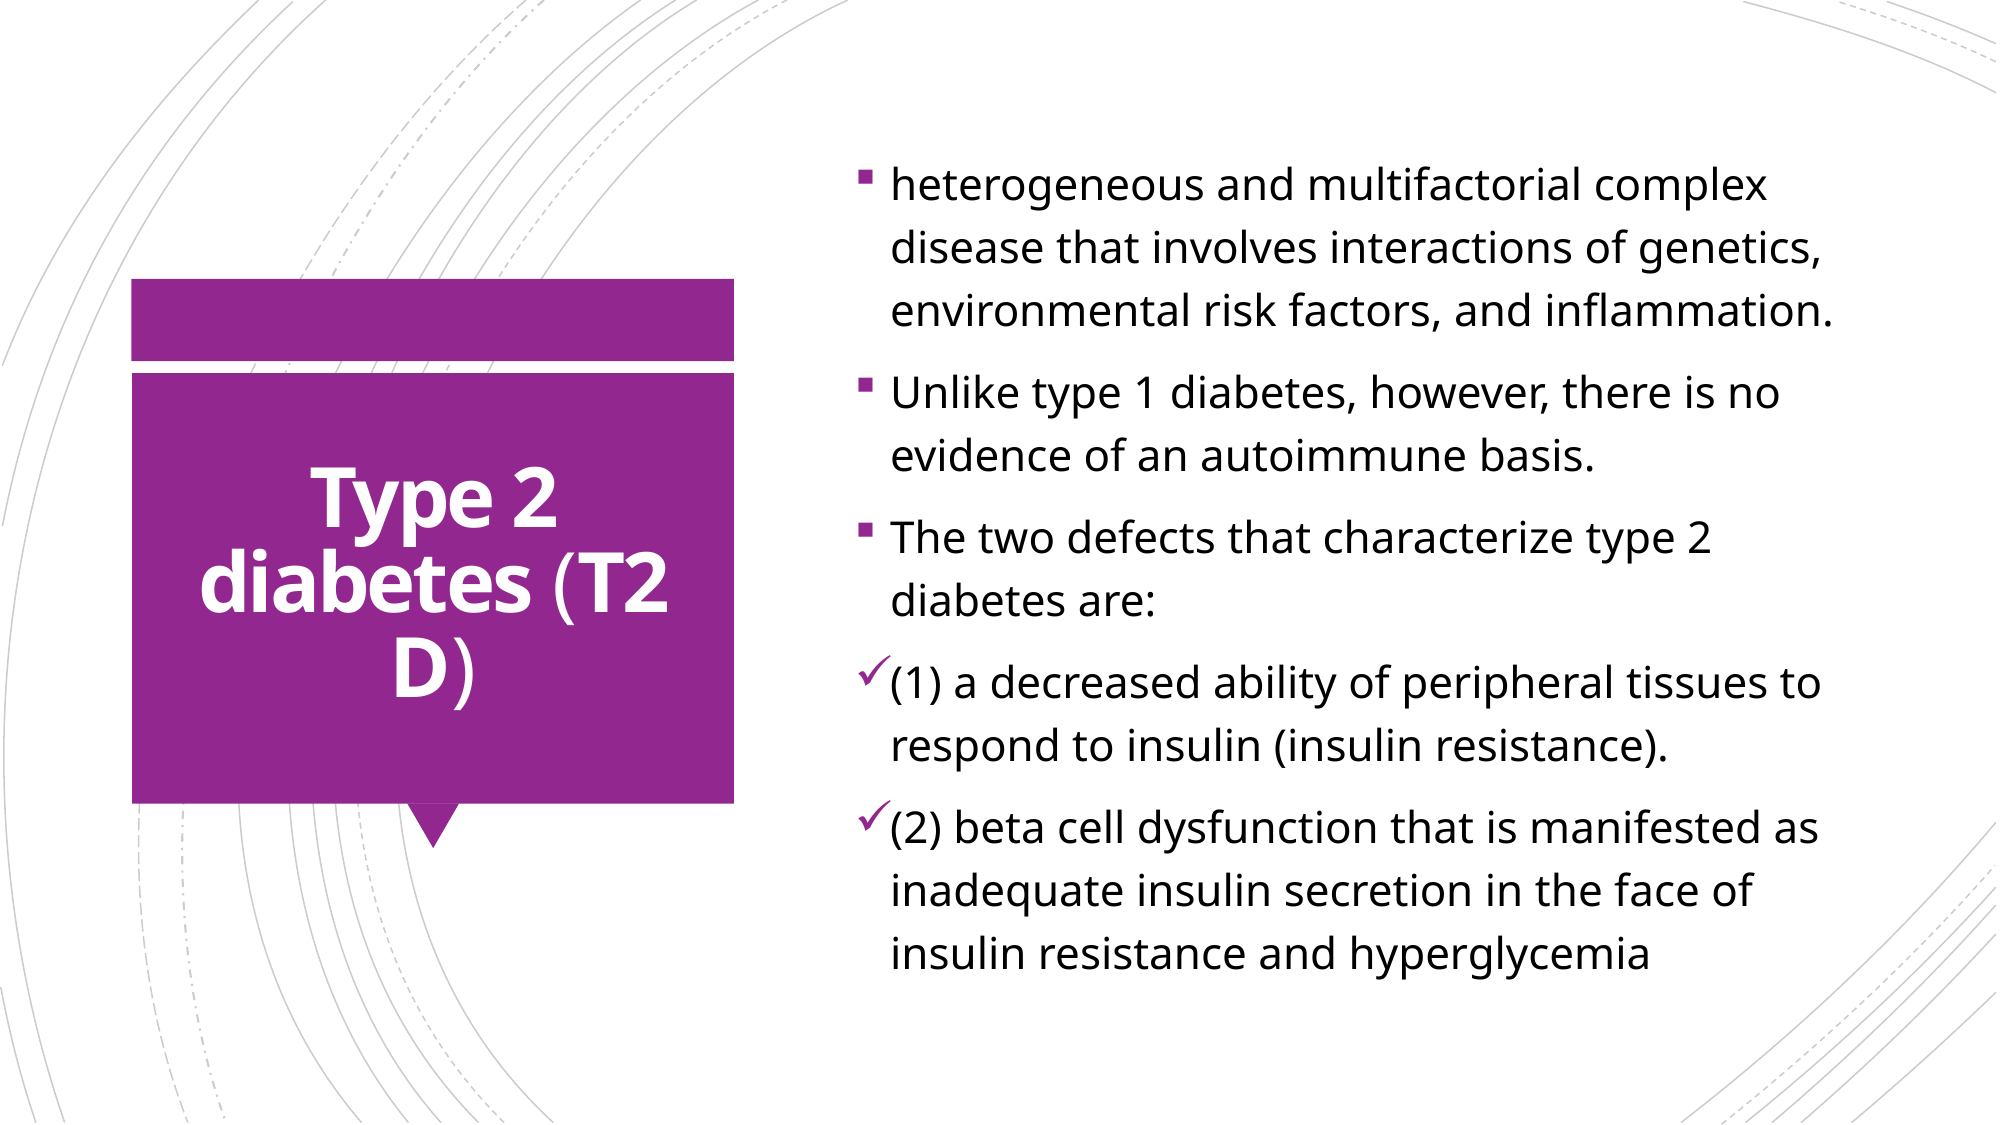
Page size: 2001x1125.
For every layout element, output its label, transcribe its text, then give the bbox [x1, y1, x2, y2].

list heterogeneous and multifactorial complex disease that involves interactions of genetics, environmental risk factors, and inflammation. Unlike type 1 diabetes, however, there is no evidence of an autoimmune basis. The two defects that characterize type 2 diabetes are: (1) a decreased ability of peripheral tissues to respond to insulin (insulin resistance). (2) beta cell dysfunction that is manifested as inadequate insulin secretion in the face of insulin resistance and hyperglycemia [839, 131, 1871, 993]
title Type 2 diabetes (T2D) [145, 385, 720, 789]
